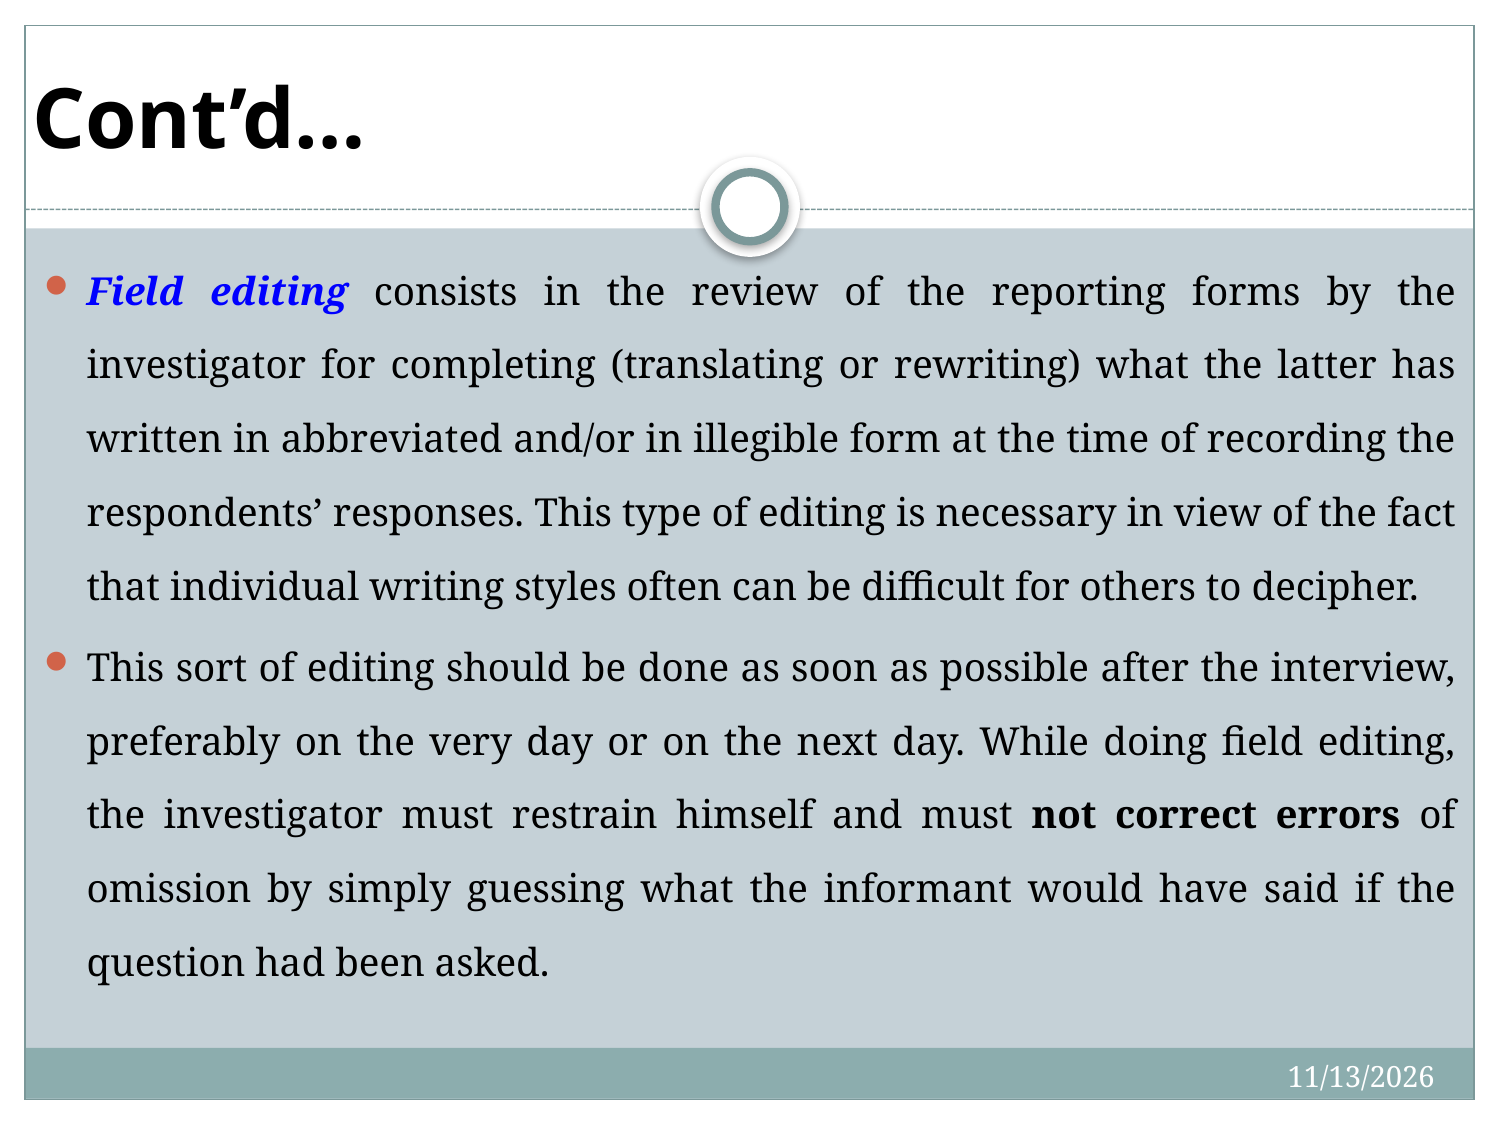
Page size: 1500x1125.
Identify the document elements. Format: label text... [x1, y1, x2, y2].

list Field editing consists in the review of the reporting forms by the investigator for completing (translating or rewriting) what the latter has written in abbreviated and/or in illegible form at the time of recording the respondents’ responses. This type of editing is necessary in view of the fact that individual writing styles often can be difficult for others to decipher. This sort of editing should be done as soon as possible after the interview, preferably on the very day or on the next day. While doing field editing, the investigator must restrain himself and must not correct errors of omission by simply guessing what the informant would have said if the question had been asked. [29, 231, 1471, 1035]
title Cont’d… [17, 37, 1471, 173]
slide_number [950, 1050, 1450, 1111]
